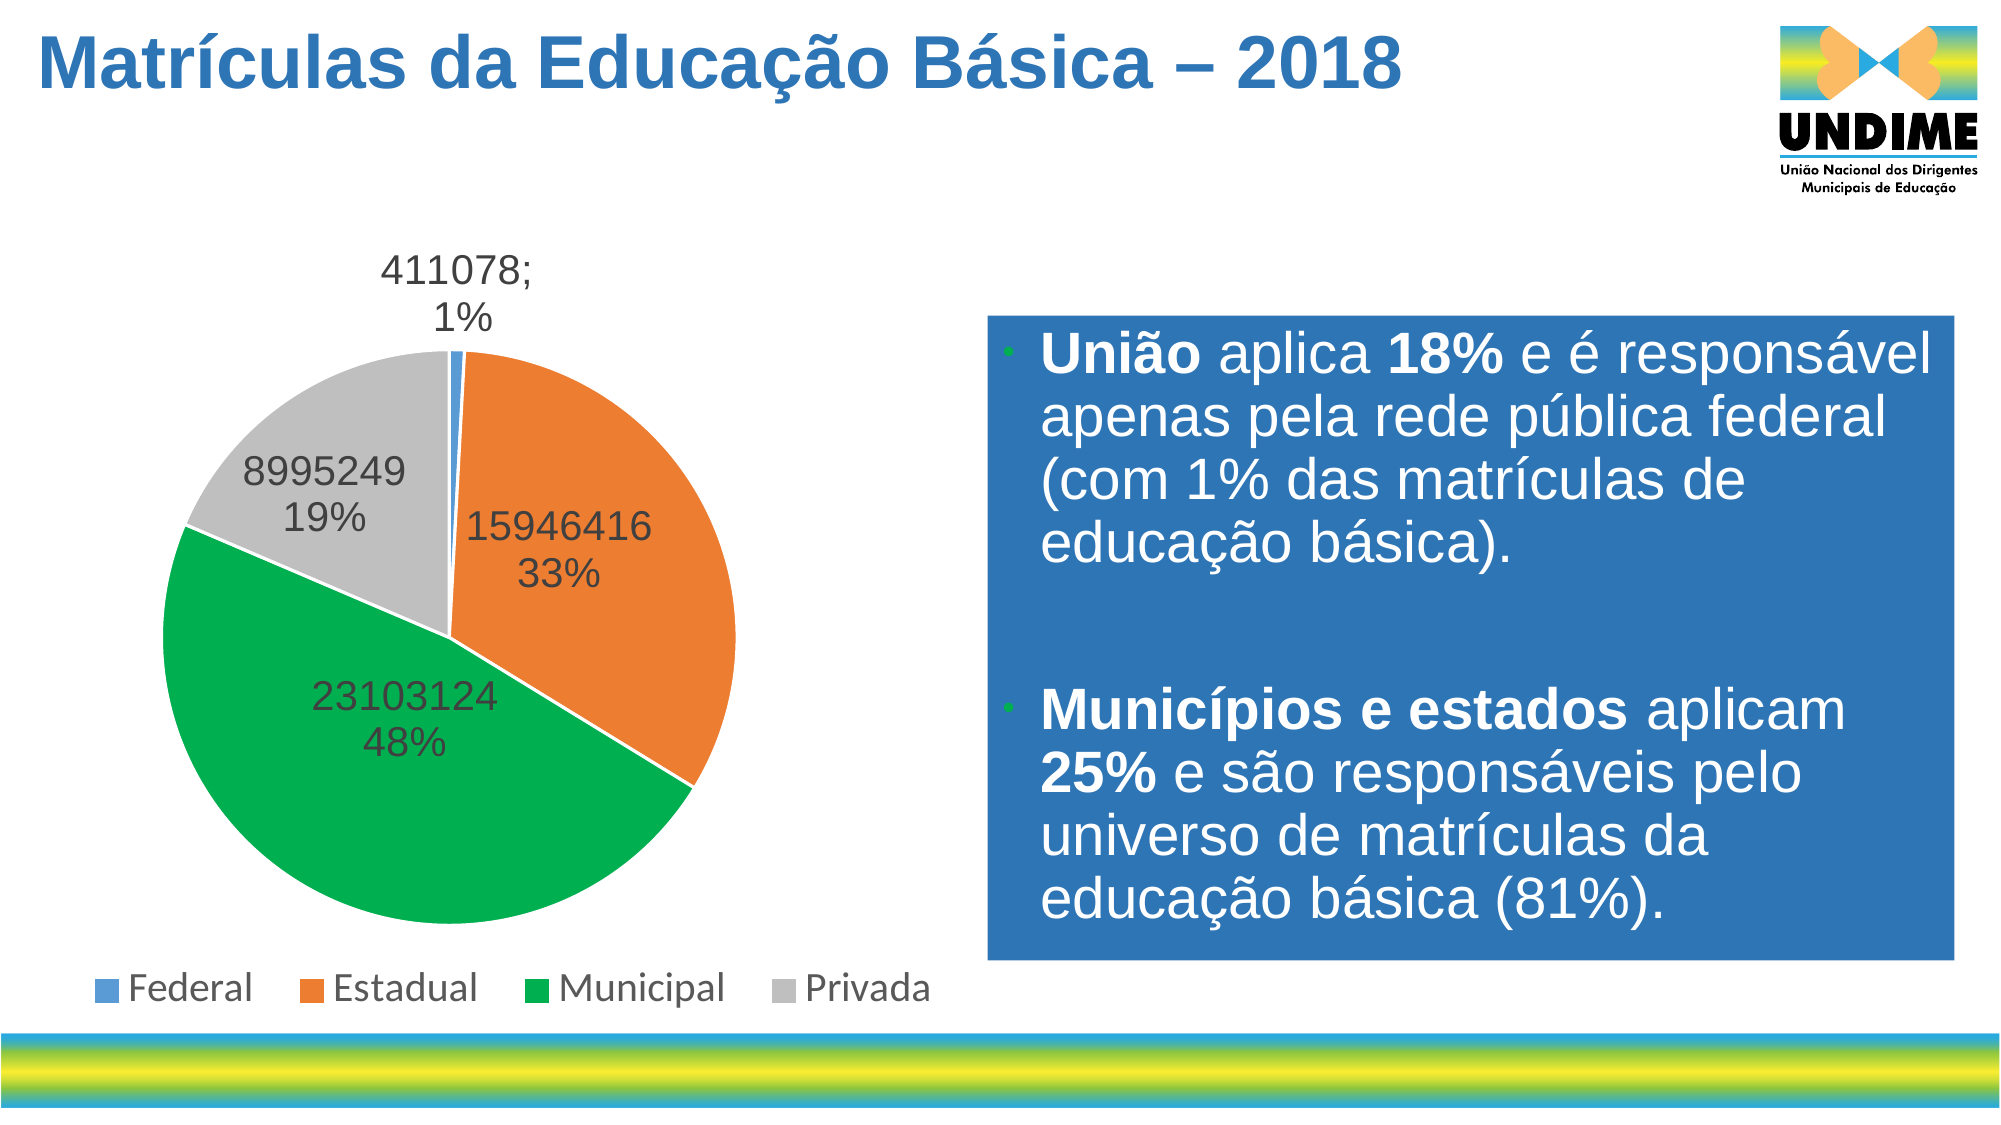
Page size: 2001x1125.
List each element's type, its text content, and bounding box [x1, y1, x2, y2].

list União aplica 18% e é responsável apenas pela rede pública federal (com 1% das matrículas de educação básica). Municípios e estados aplicam 25% e são responsáveis pelo universo de matrículas da educação básica (81%). [1048, 315, 1955, 961]
chart [0, 229, 1048, 1095]
text_box Matrículas da Educação Básica – 2018 [22, 6, 1778, 112]
